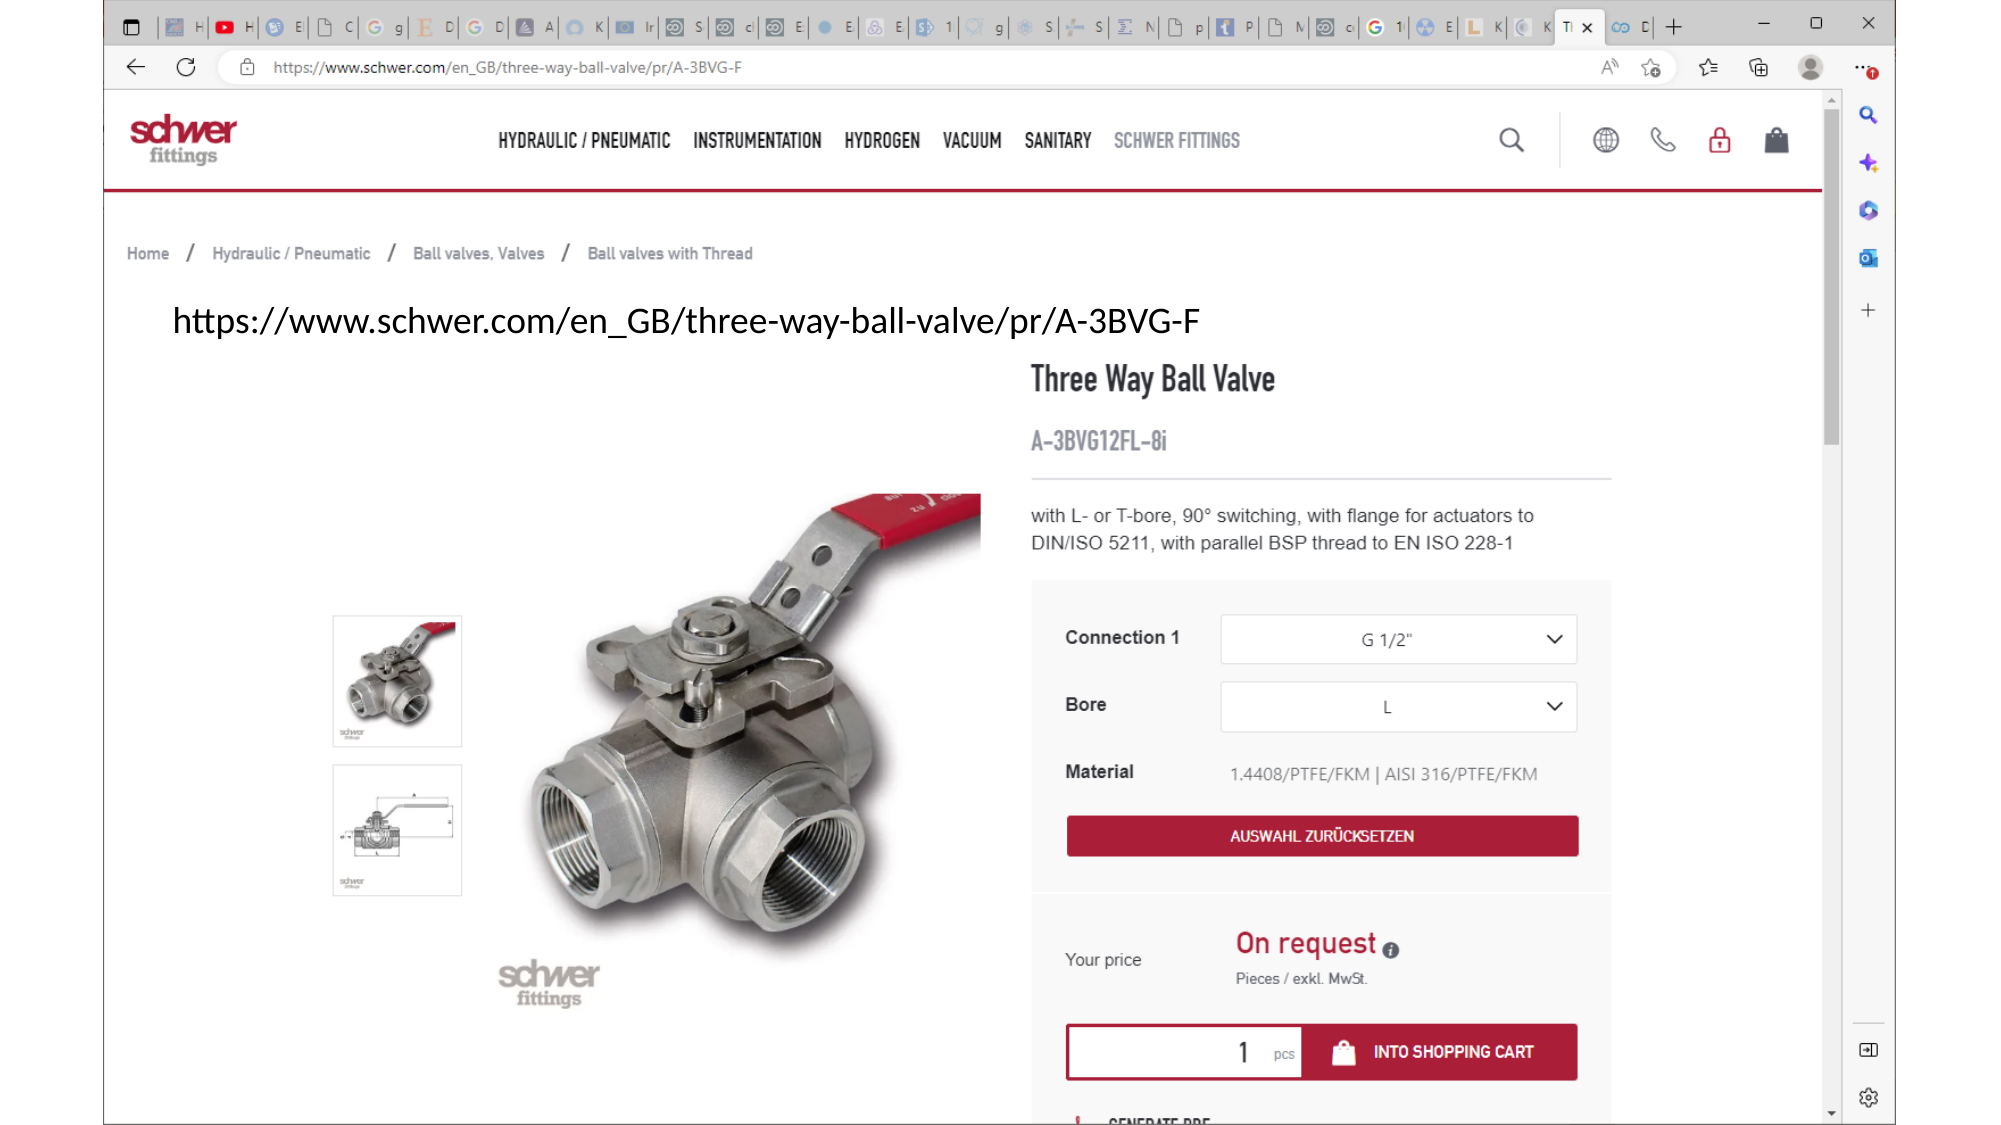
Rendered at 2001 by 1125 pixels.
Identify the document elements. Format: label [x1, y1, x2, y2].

picture [103, 0, 1896, 1125]
